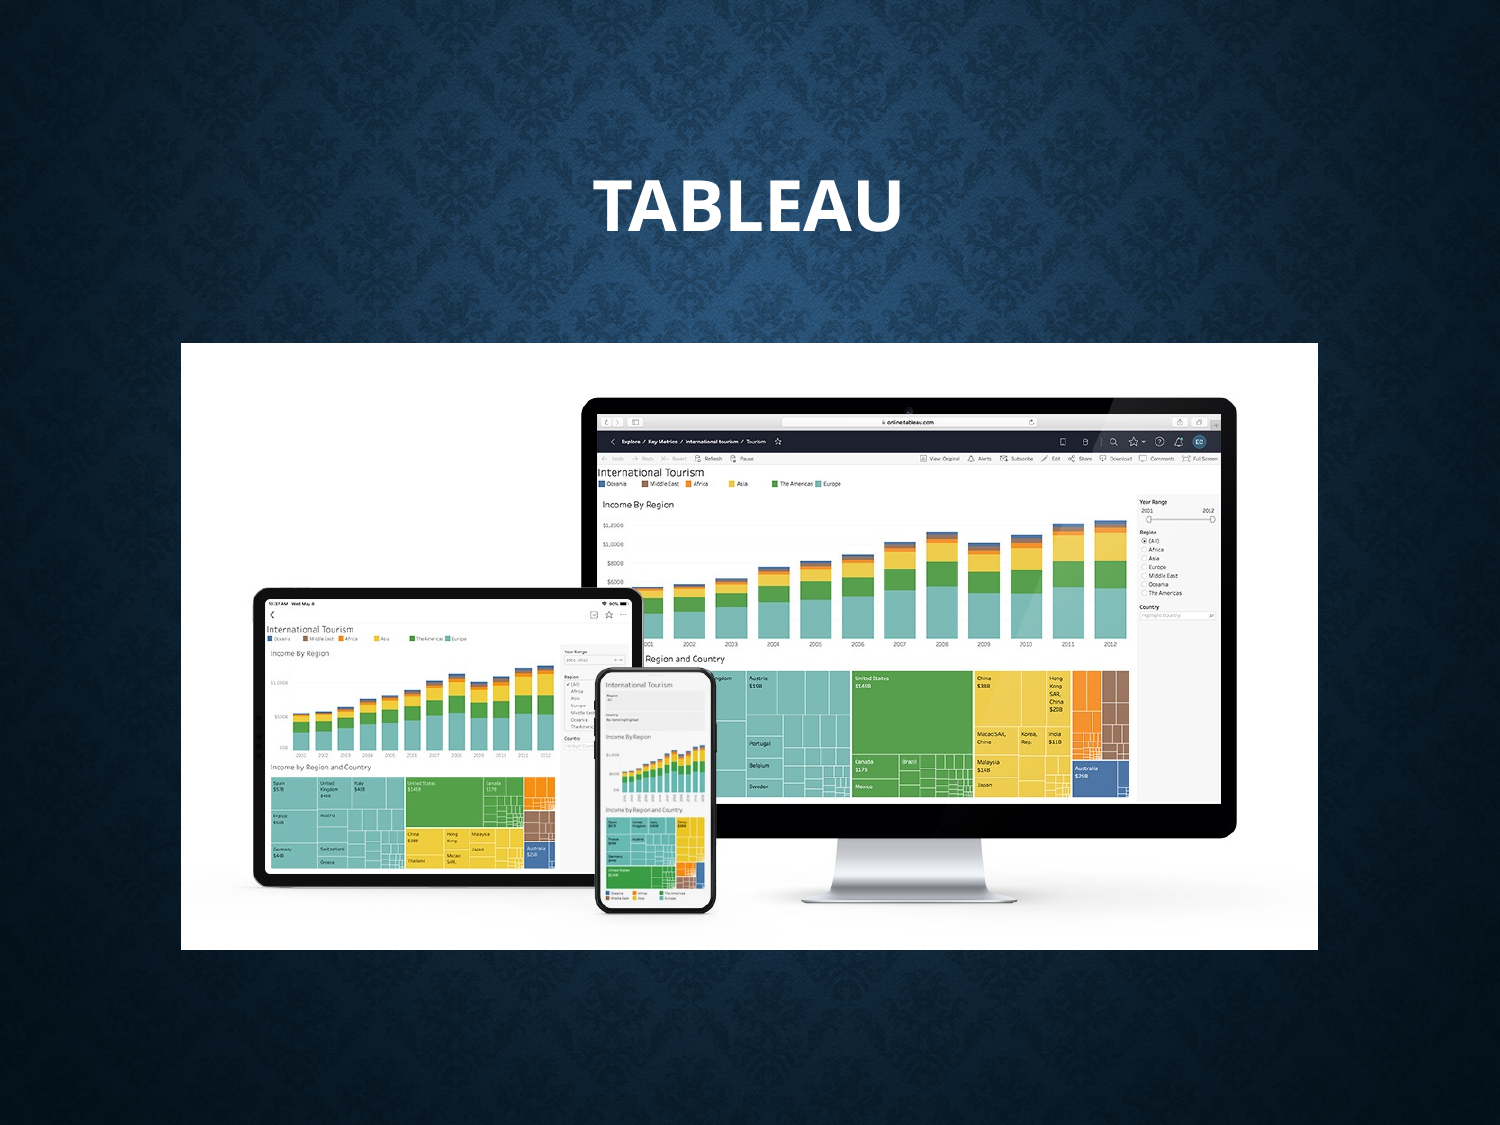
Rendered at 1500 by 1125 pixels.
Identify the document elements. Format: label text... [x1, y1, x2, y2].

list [180, 343, 1318, 951]
title Tableau [112, 99, 1387, 318]
